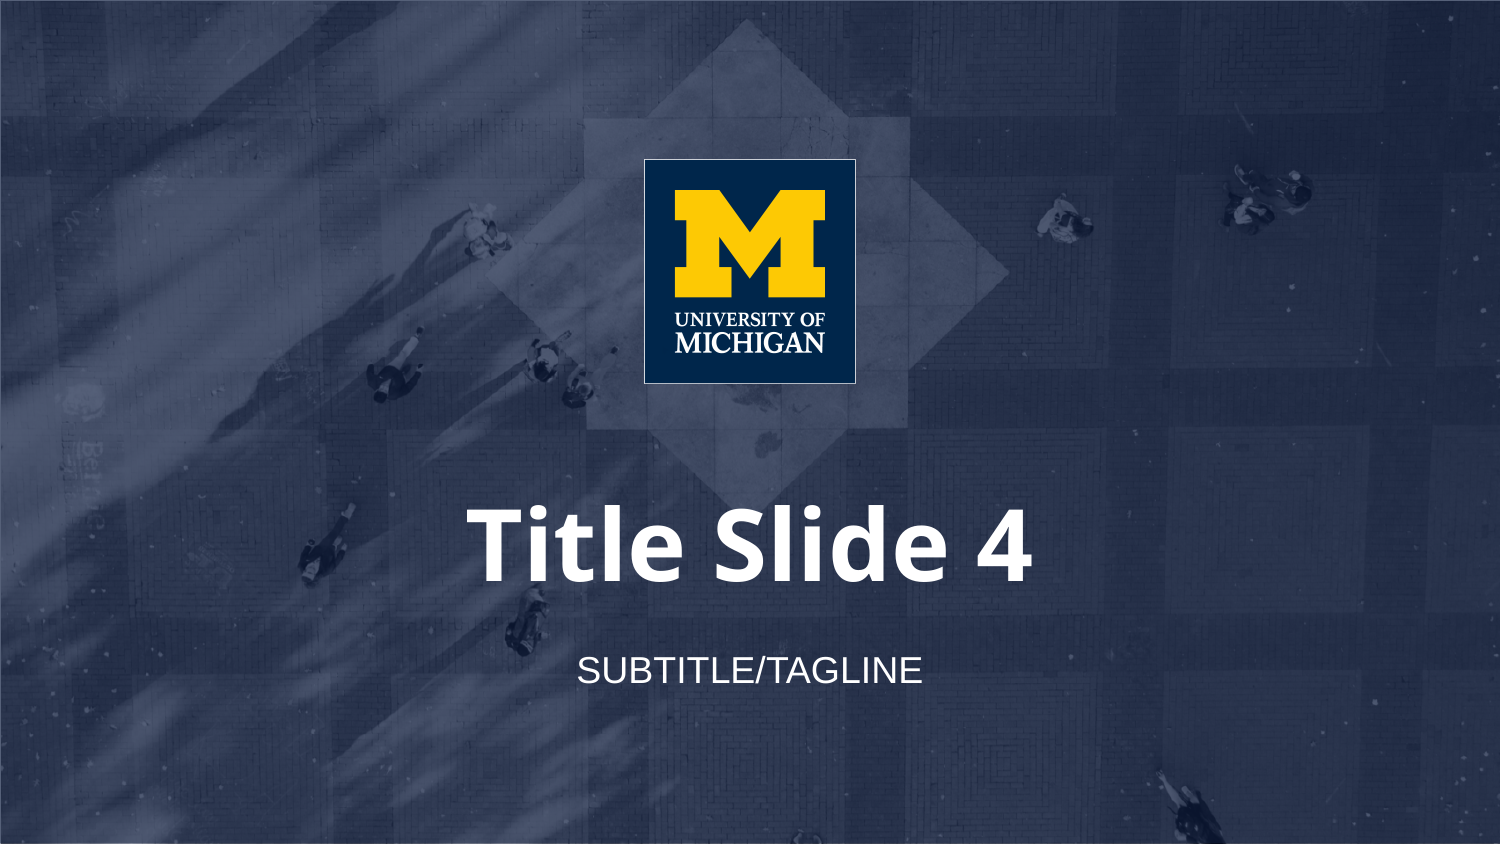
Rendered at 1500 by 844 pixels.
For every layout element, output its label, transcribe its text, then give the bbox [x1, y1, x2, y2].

picture [644, 159, 856, 316]
title Title Slide 4 [0, 316, 1500, 611]
subtitle SUBTITLE/TAGLINE [0, 638, 1500, 842]
